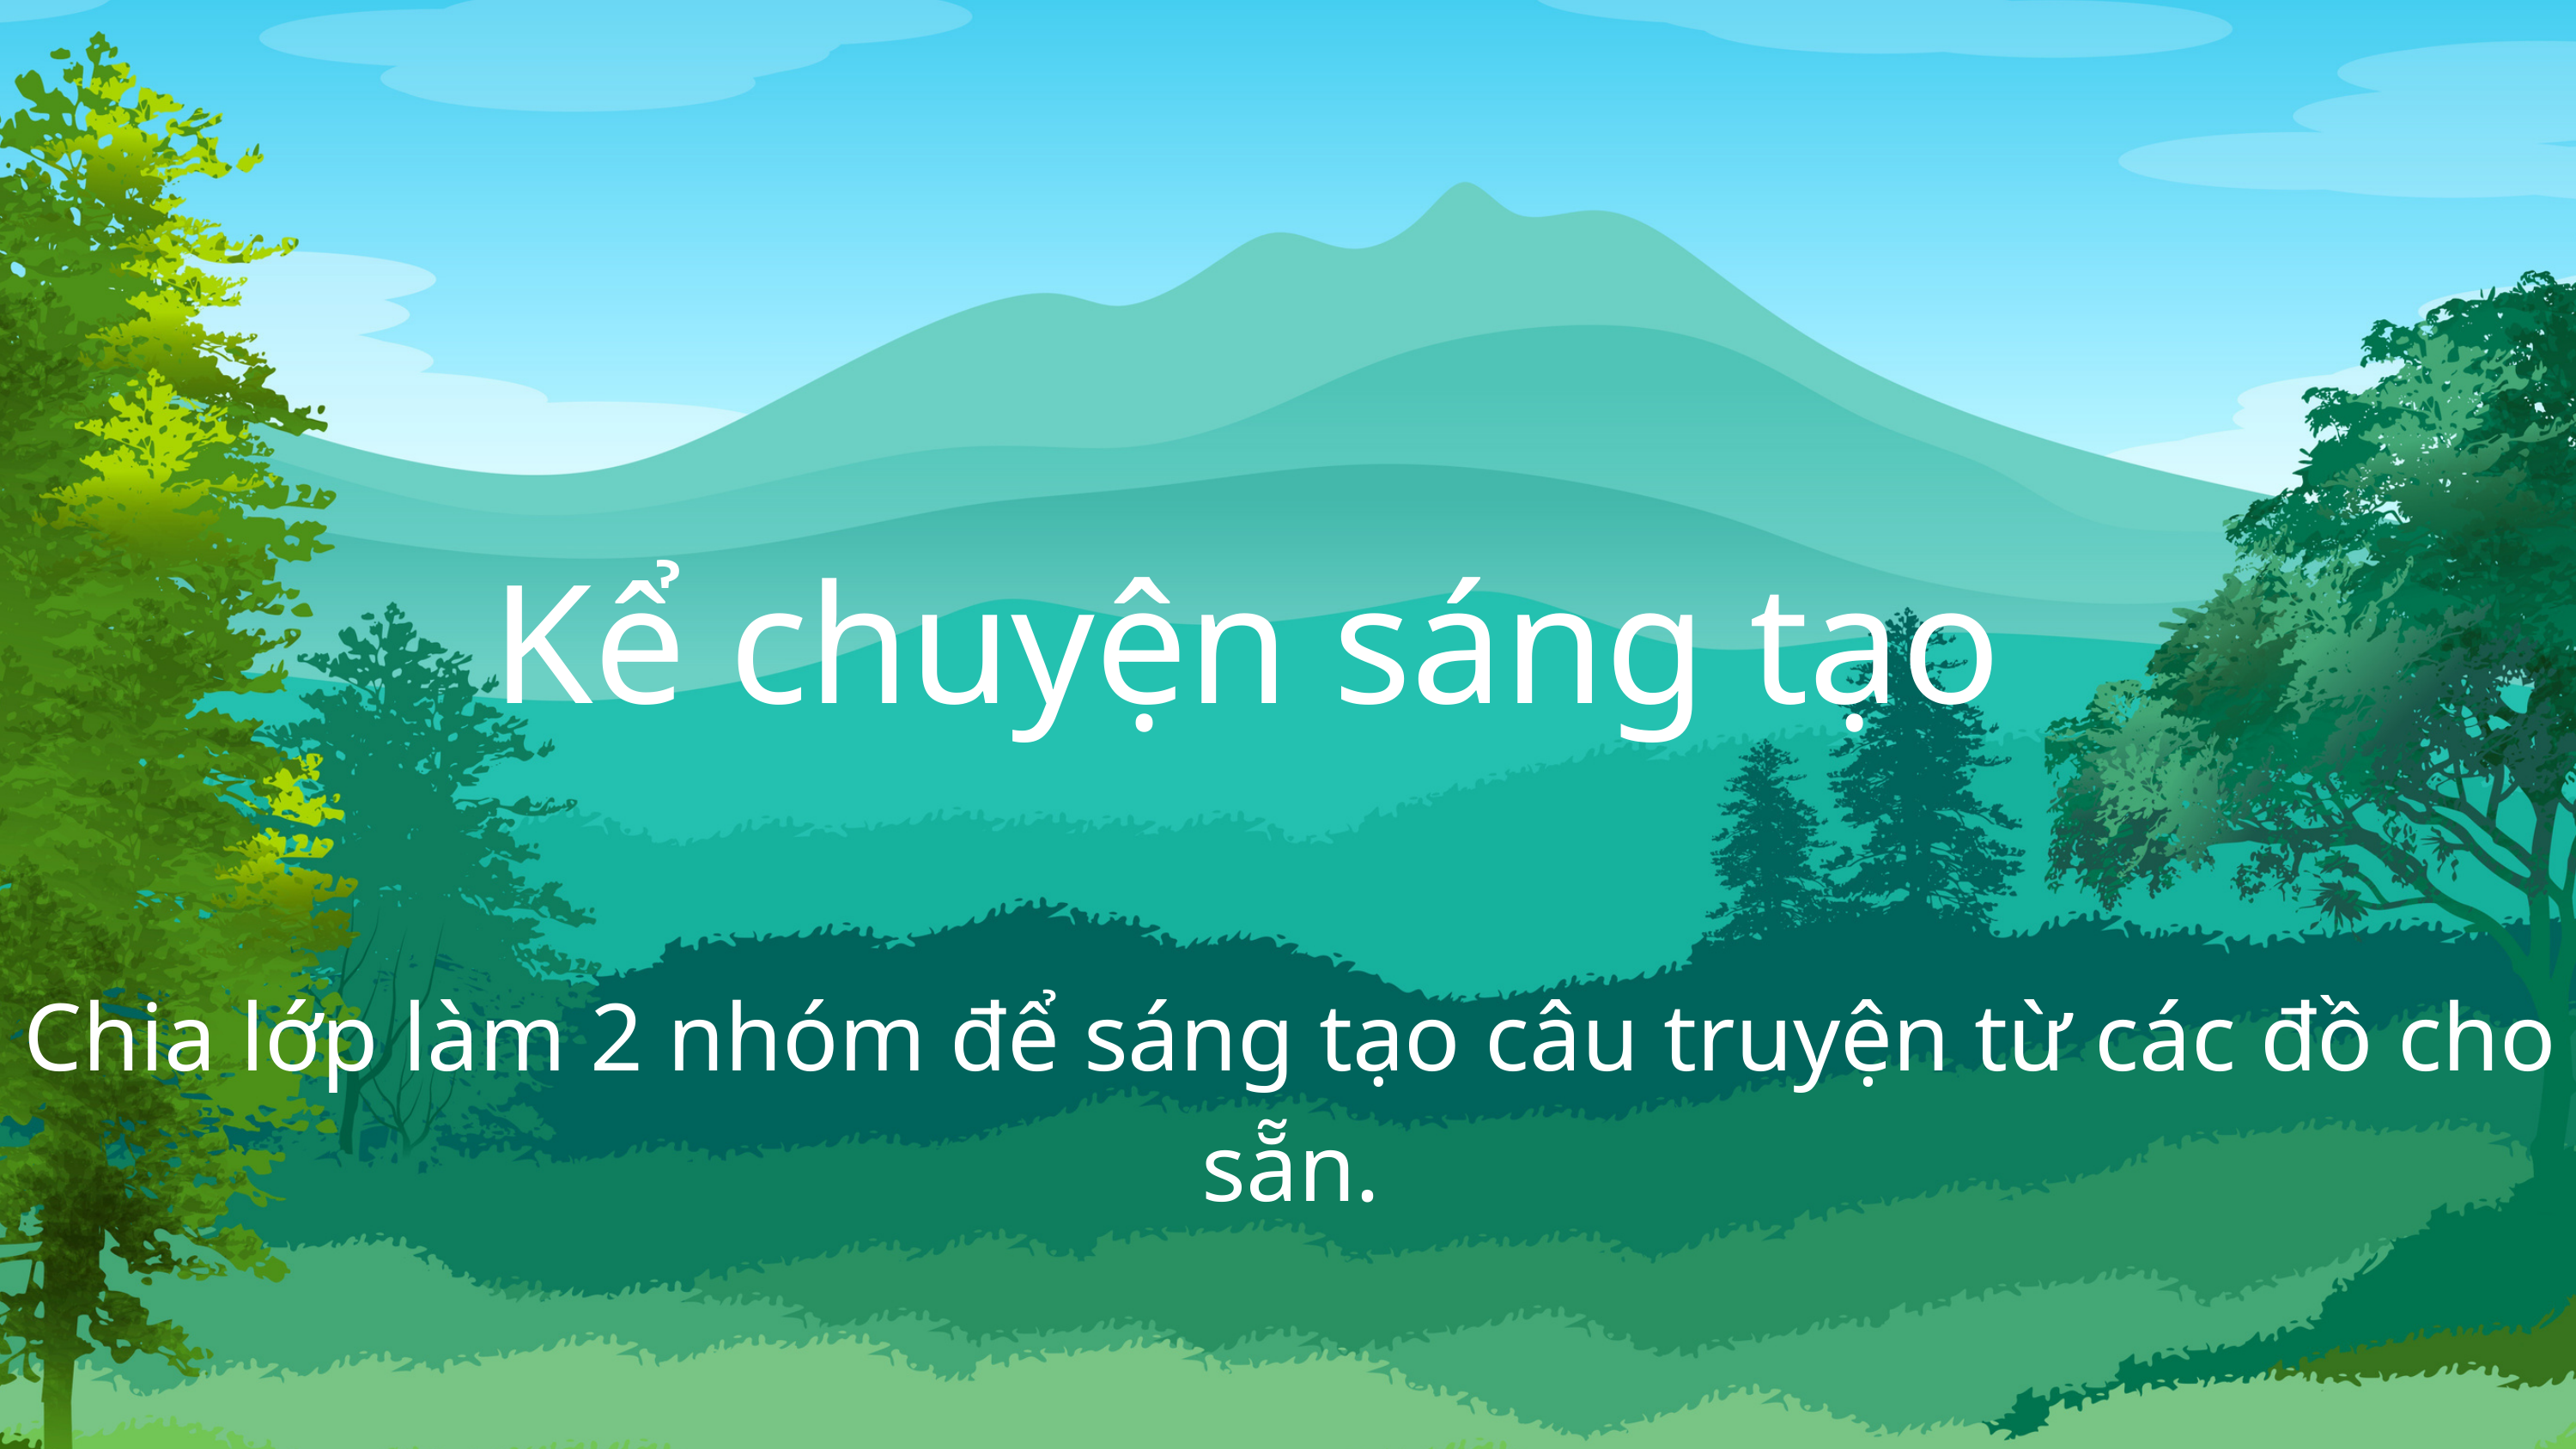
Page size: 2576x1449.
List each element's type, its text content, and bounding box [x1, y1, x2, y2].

text_box Chia lớp làm 2 nhóm để sáng tạo câu truyện từ các đồ cho sẵn. [6, 959, 2576, 1220]
text_box Kể chuyện sáng tạo [446, 506, 2047, 737]
text_box [0, 0, 2576, 1449]
